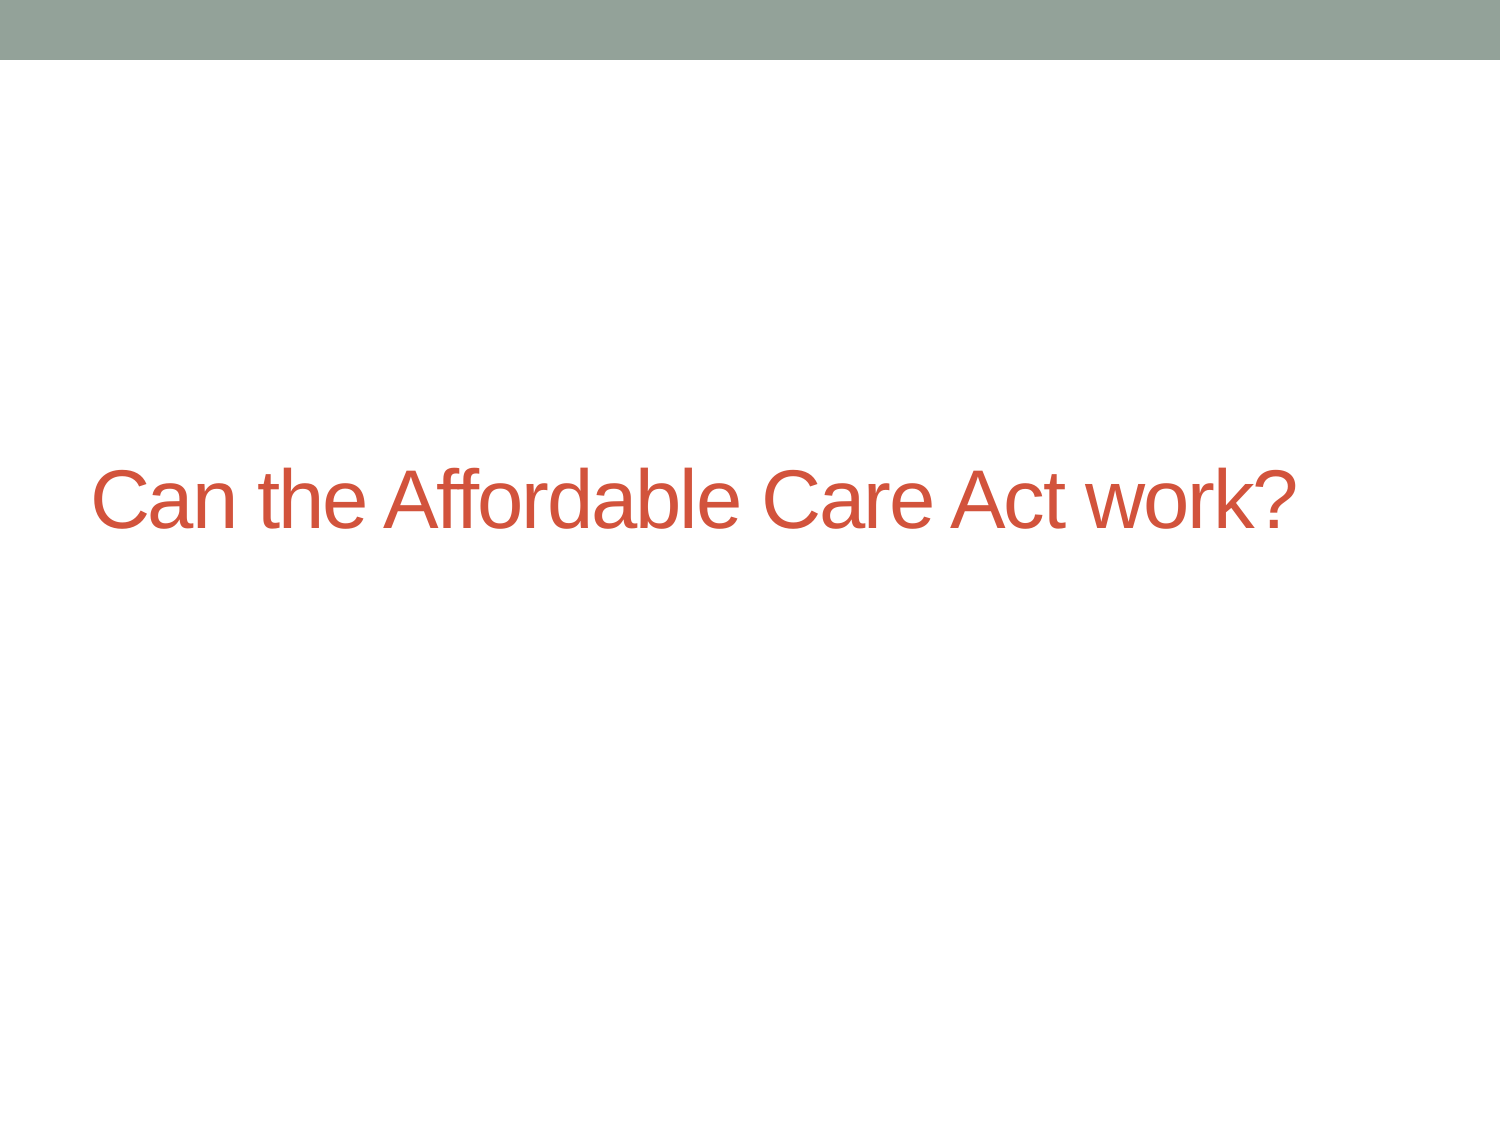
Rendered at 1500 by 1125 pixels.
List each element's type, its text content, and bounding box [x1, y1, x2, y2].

title Can the Affordable Care Act work? [75, 87, 1425, 903]
